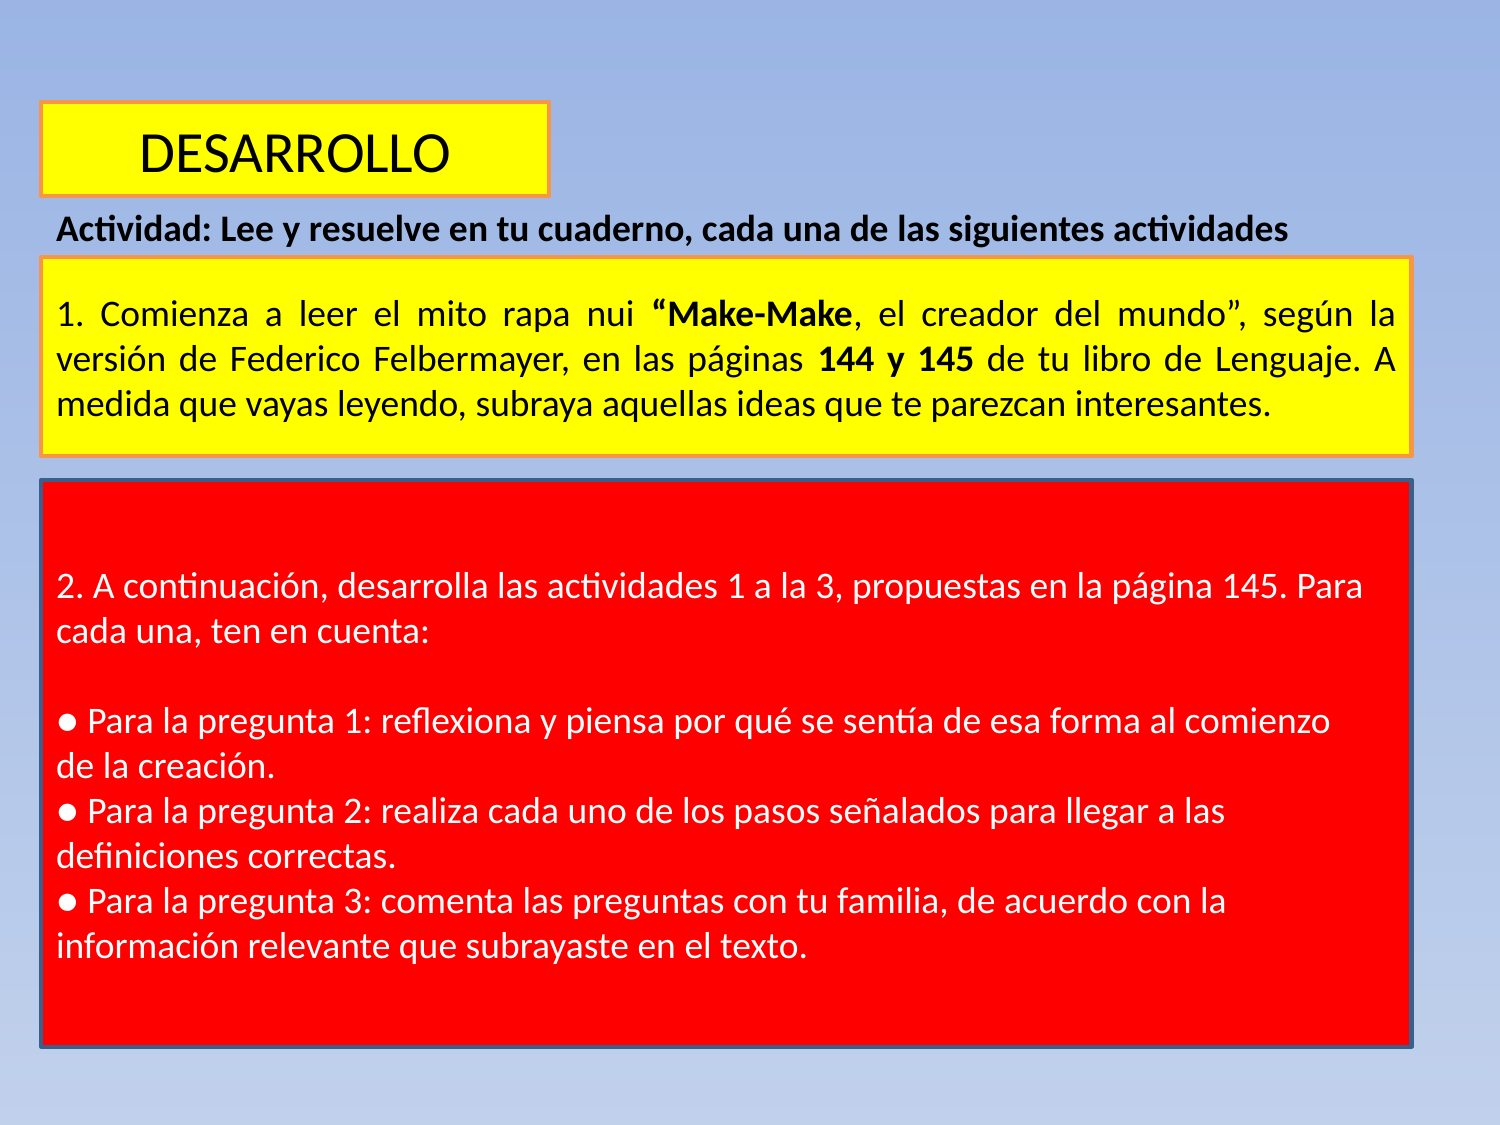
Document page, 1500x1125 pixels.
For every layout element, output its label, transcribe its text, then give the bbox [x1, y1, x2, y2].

text_box 2. A continuación, desarrolla las actividades 1 a la 3, propuestas en la página 145. Para cada una, ten en cuenta: ● Para la pregunta 1: reflexiona y piensa por qué se sentía de esa forma al comienzo de la creación. ● Para la pregunta 2: realiza cada uno de los pasos señalados para llegar a las definiciones correctas. ● Para la pregunta 3: comenta las preguntas con tu familia, de acuerdo con la información relevante que subrayaste en el texto. [39, 478, 1414, 1049]
text_box Actividad: Lee y resuelve en tu cuaderno, cada una de las siguientes actividades [41, 196, 1412, 255]
text_box DESARROLLO [39, 100, 551, 198]
text_box 1. Comienza a leer el mito rapa nui “Make-Make, el creador del mundo”, según la versión de Federico Felbermayer, en las páginas 144 y 145 de tu libro de Lenguaje. A medida que vayas leyendo, subraya aquellas ideas que te parezcan interesantes. [39, 255, 1414, 458]
